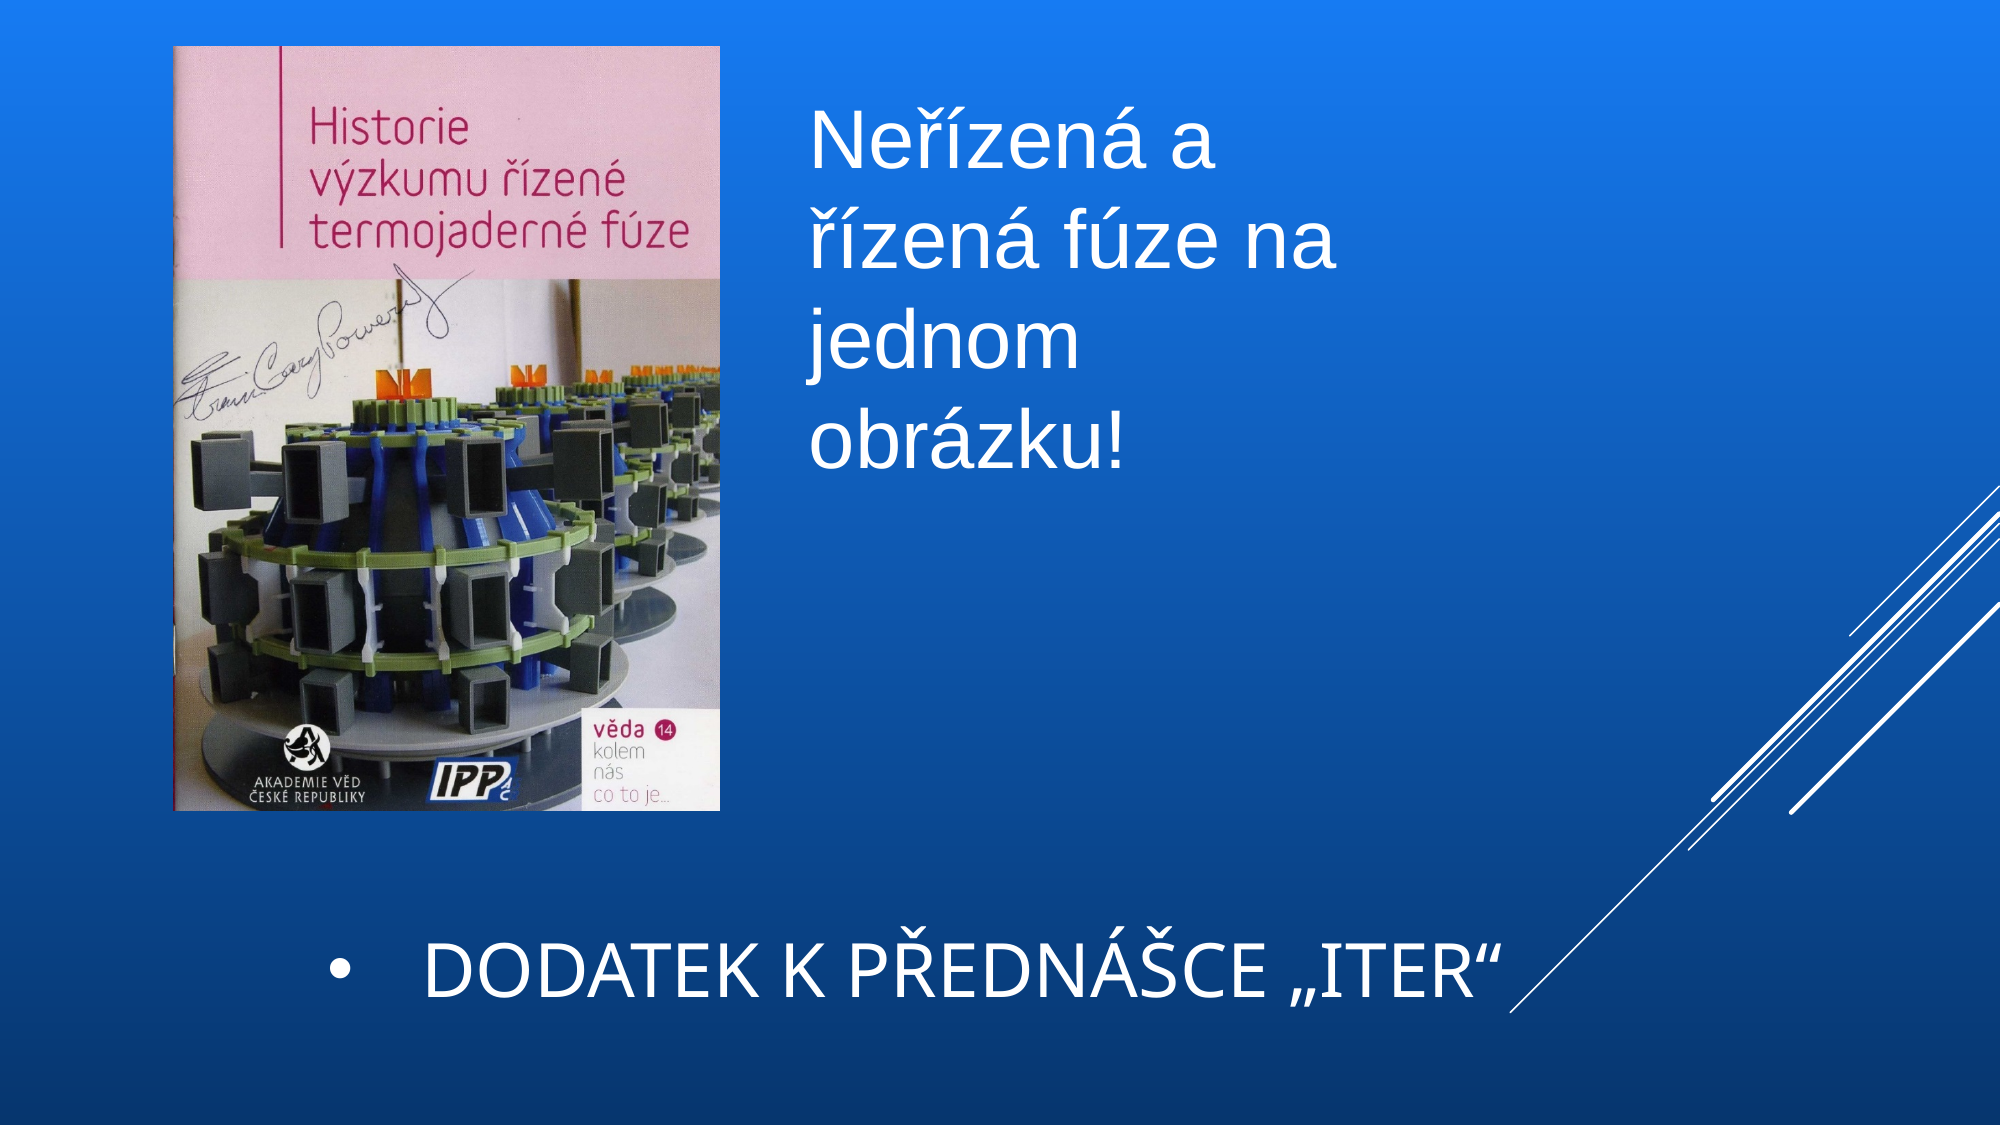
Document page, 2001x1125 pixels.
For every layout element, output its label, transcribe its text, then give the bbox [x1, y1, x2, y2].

title Dodatek k přednášce „ITER“ [312, 843, 1713, 1091]
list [173, 46, 720, 811]
text_box Neřízená a řízená fúze na jednom obrázku! [794, 78, 1421, 493]
